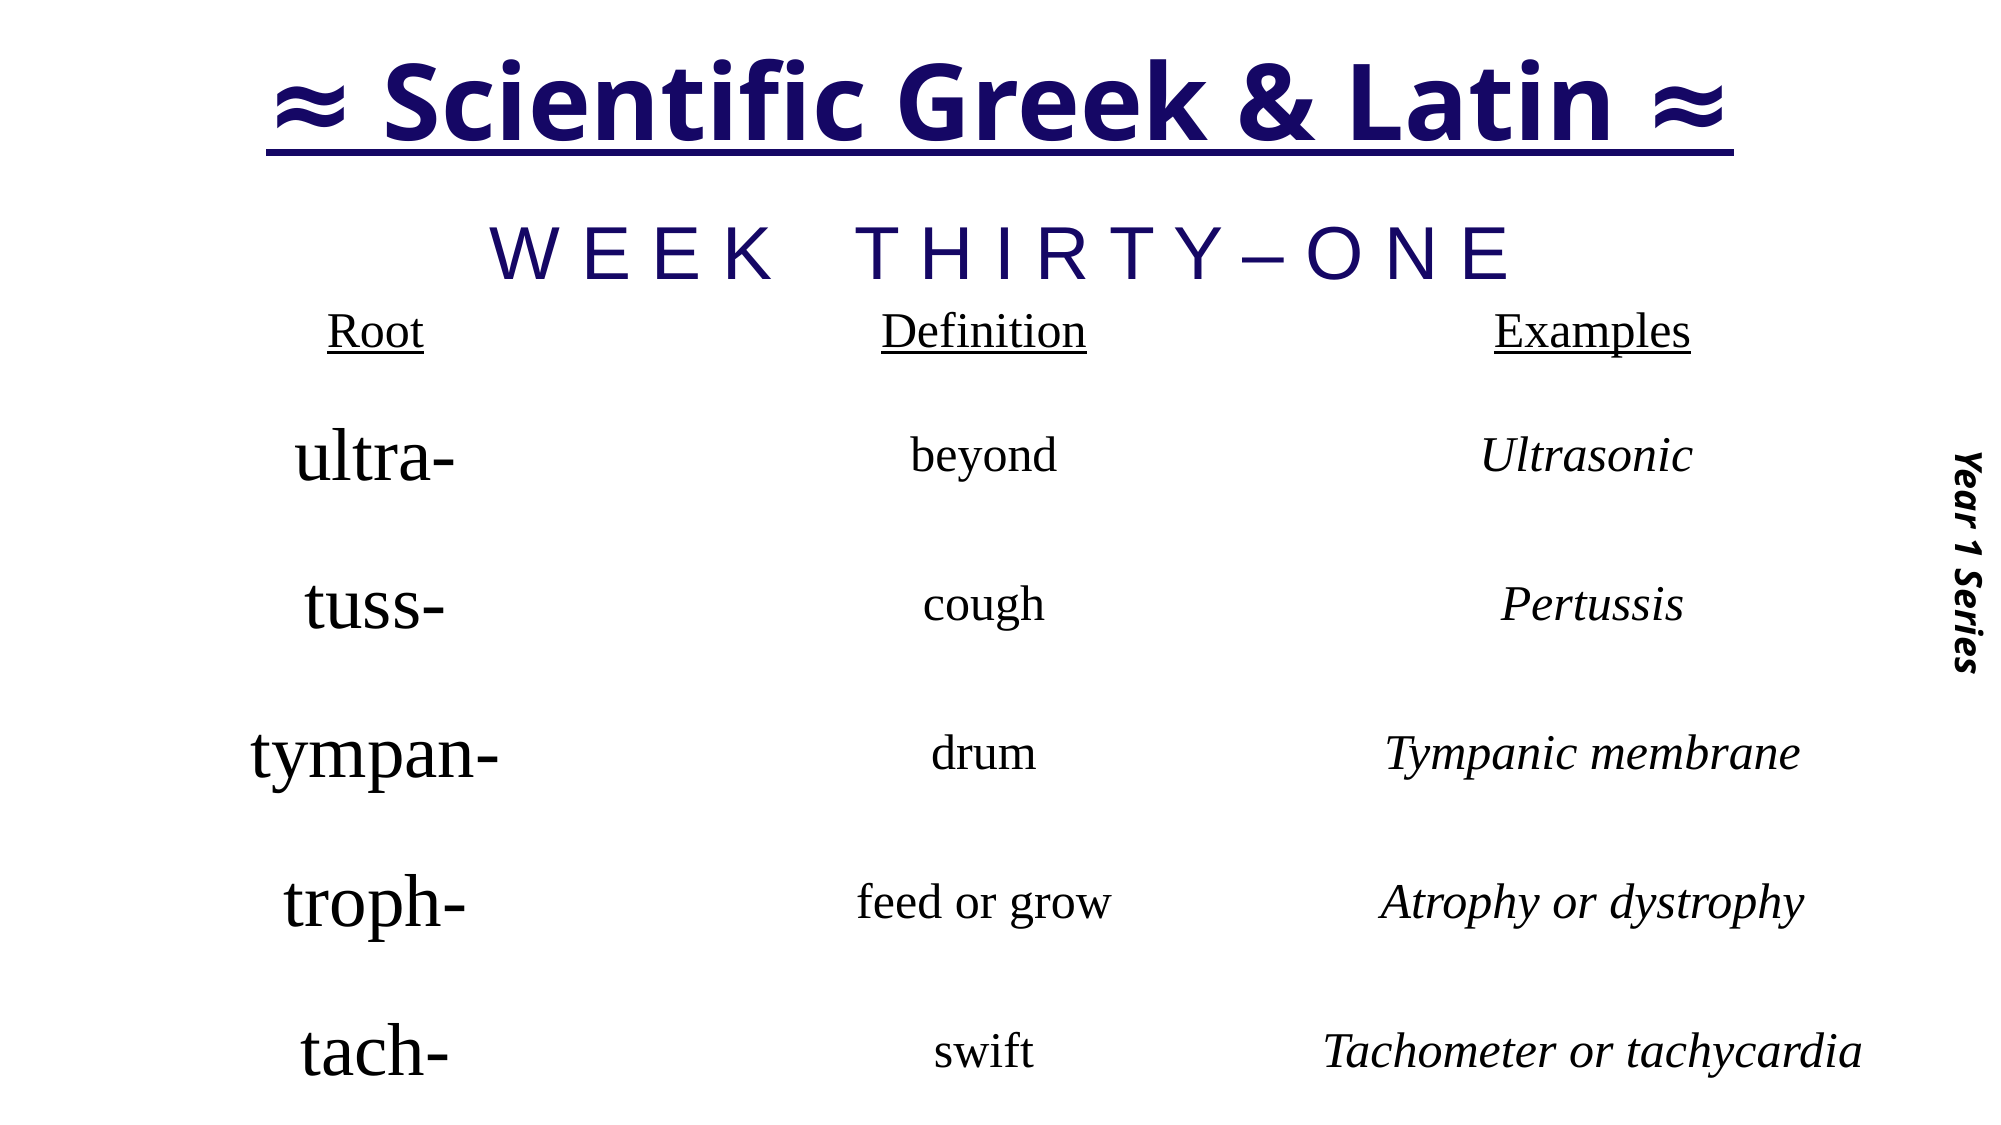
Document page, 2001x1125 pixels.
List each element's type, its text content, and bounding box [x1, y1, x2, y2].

table_cell ultra- [71, 380, 680, 529]
table_cell troph- [71, 827, 680, 976]
table_cell Atrophy or dystrophy [1288, 827, 1897, 976]
text_box W E E K T H I R T Y – O N E [249, 197, 1750, 298]
table_cell Ultrasonic [1288, 380, 1897, 529]
text_box Year 1 Series [1924, 0, 2000, 1125]
table_header Definition [680, 298, 1288, 380]
table_header Examples [1288, 298, 1897, 380]
table_cell swift [680, 976, 1288, 1125]
table_cell Tachometer or tachycardia [1288, 976, 1897, 1125]
table_cell tuss- [71, 529, 680, 678]
table_cell tach- [71, 976, 680, 1125]
table_header Root [71, 298, 680, 380]
table_cell feed or grow [680, 827, 1288, 976]
table_cell Pertussis [1288, 529, 1897, 678]
table_cell tympan- [71, 678, 680, 827]
table_cell cough [680, 529, 1288, 678]
title ≈ Scientific Greek & Latin ≈ [249, 0, 1750, 197]
table_cell beyond [680, 380, 1288, 529]
table_cell Tympanic membrane [1288, 678, 1897, 827]
table_cell drum [680, 678, 1288, 827]
